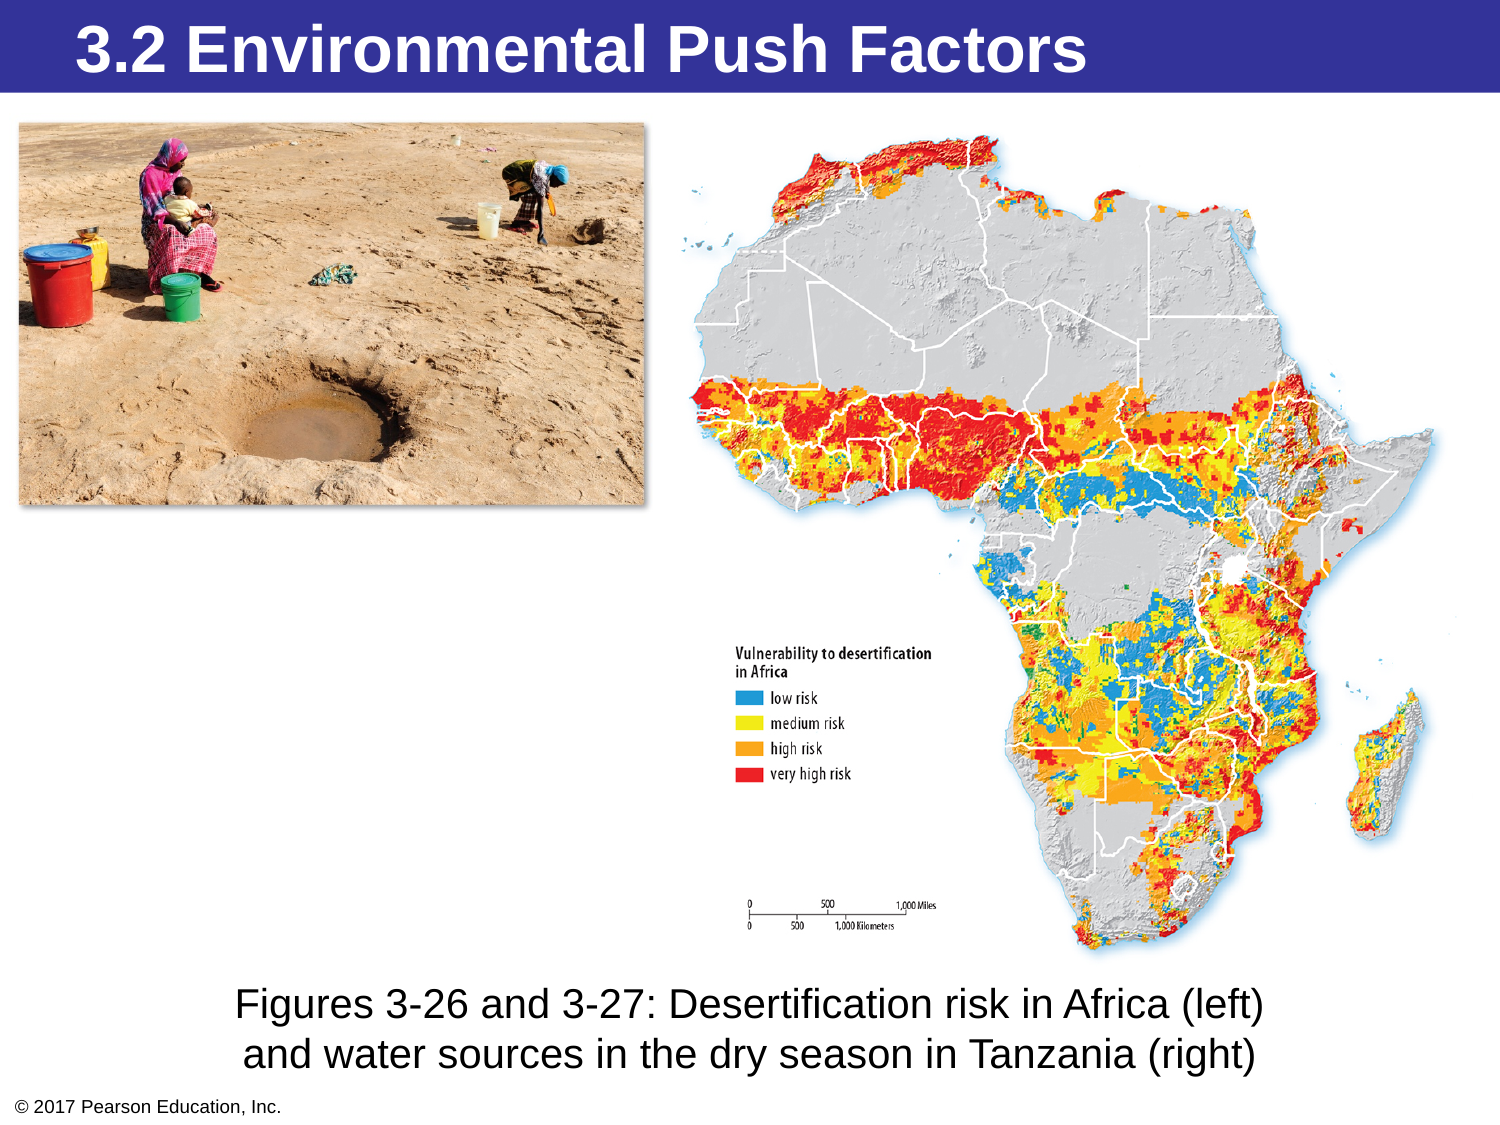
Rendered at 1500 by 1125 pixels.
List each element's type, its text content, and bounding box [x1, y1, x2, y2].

picture [8, 113, 659, 521]
text_box 3.2 Environmental Push Factors [0, 0, 1500, 93]
picture [668, 119, 1482, 970]
text_box Figures 3-26 and 3-27: Desertification risk in Africa (left) and water sources in the dry season in Tanzania (right) [196, 969, 1304, 1085]
